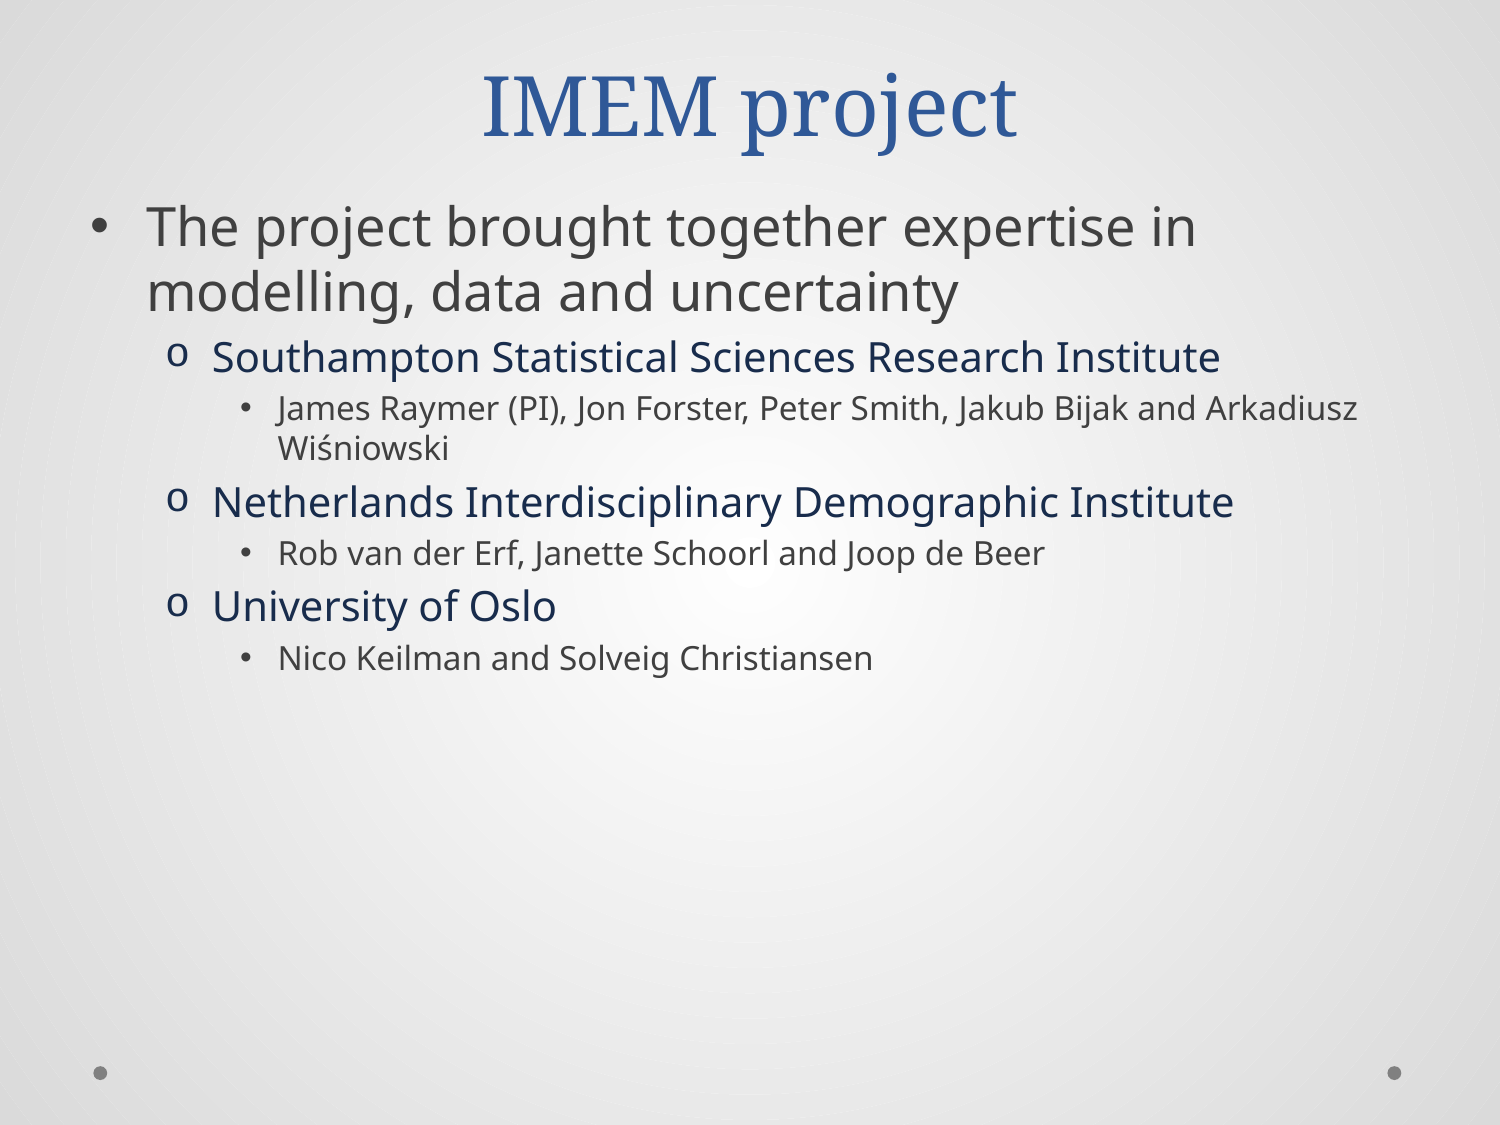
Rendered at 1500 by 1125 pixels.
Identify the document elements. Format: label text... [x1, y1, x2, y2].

title IMEM project [75, 0, 1425, 161]
list The project brought together expertise in modelling, data and uncertainty Southampton Statistical Sciences Research Institute James Raymer (PI), Jon Forster, Peter Smith, Jakub Bijak and Arkadiusz Wiśniowski Netherlands Interdisciplinary Demographic Institute Rob van der Erf, Janette Schoorl and Joop de Beer University of Oslo Nico Keilman and Solveig Christiansen [75, 184, 1425, 1047]
